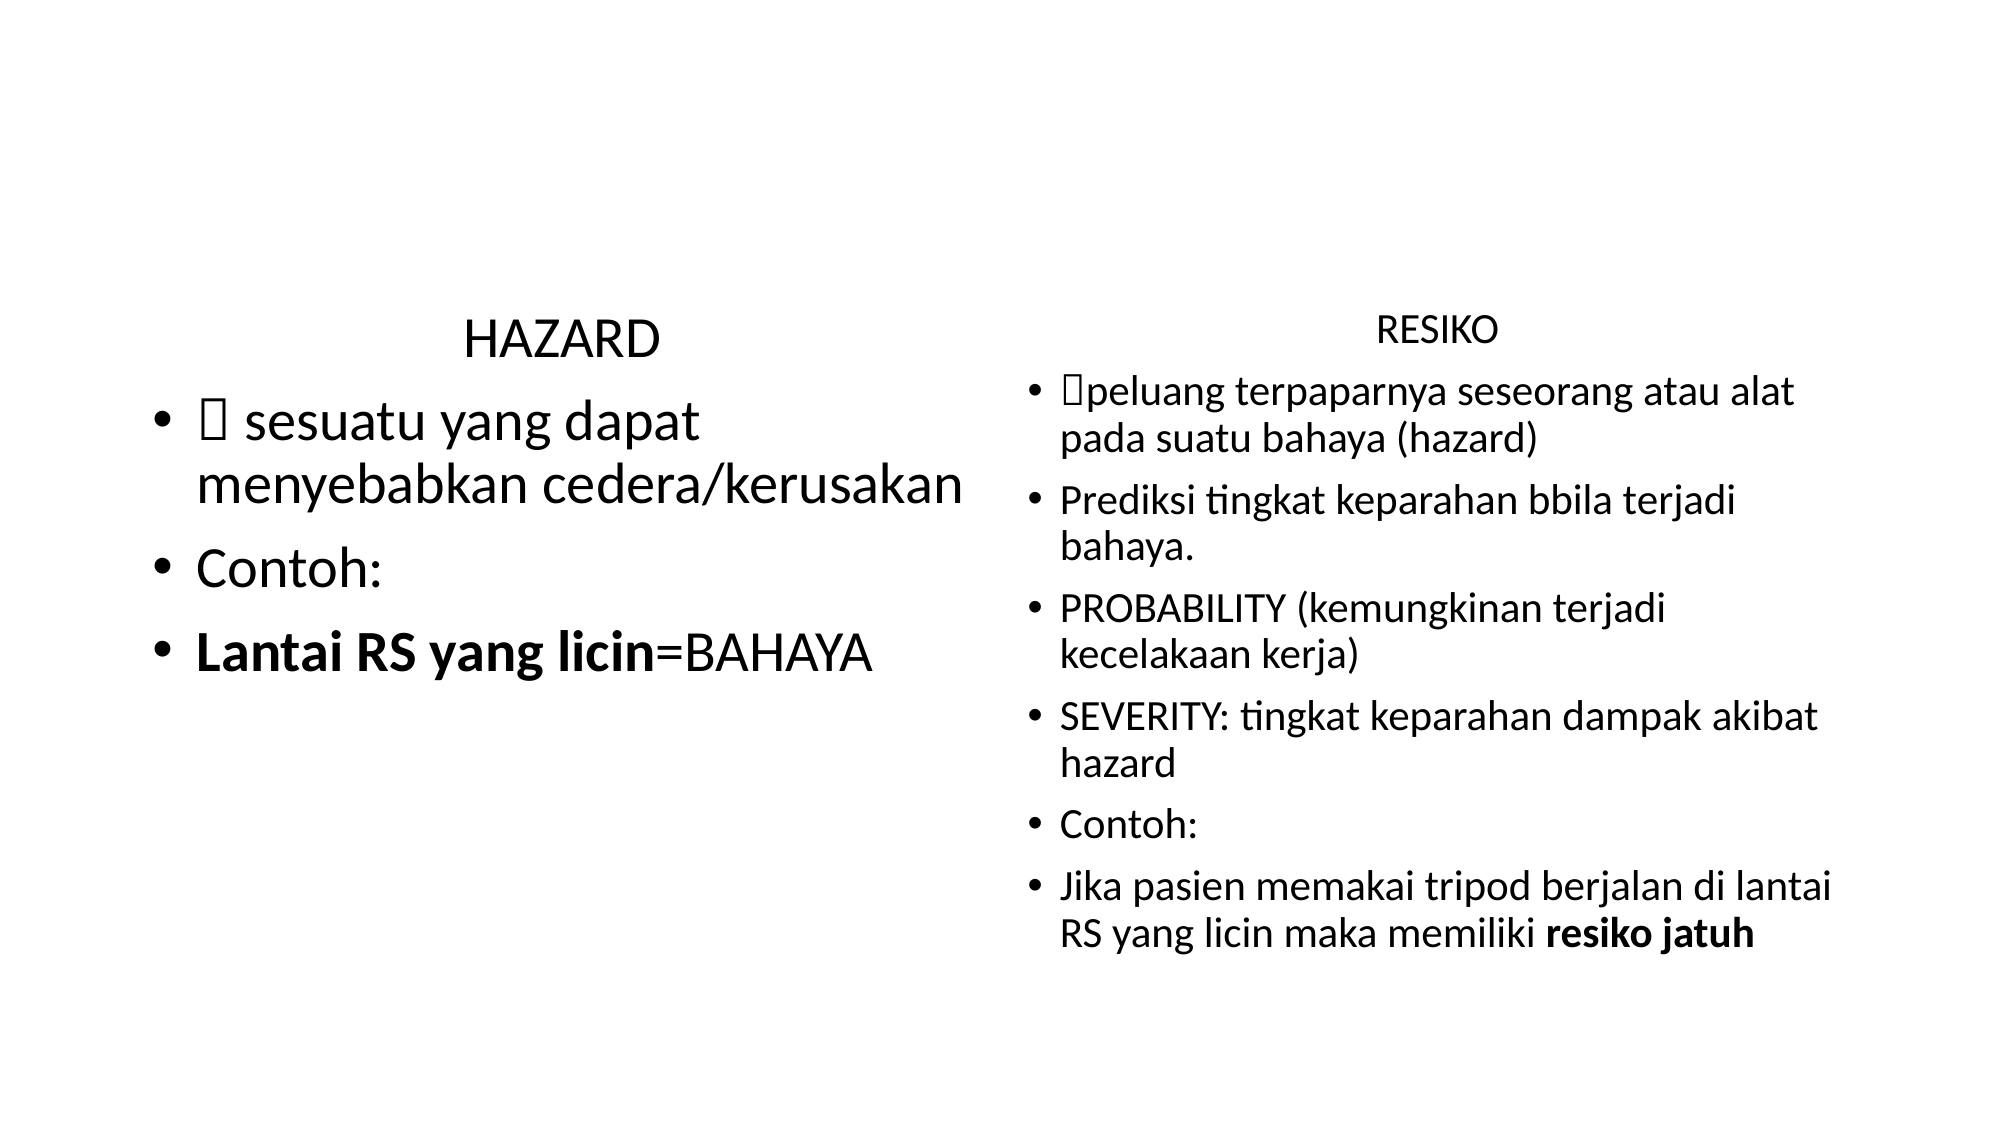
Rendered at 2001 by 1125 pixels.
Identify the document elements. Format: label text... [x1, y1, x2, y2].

list HAZARD  sesuatu yang dapat menyebabkan cedera/kerusakan Contoh: Lantai RS yang licin=BAHAYA [137, 299, 988, 1014]
list RESIKO peluang terpaparnya seseorang atau alat pada suatu bahaya (hazard) Prediksi tingkat keparahan bbila terjadi bahaya. PROBABILITY (kemungkinan terjadi kecelakaan kerja) SEVERITY: tingkat keparahan dampak akibat hazard Contoh: Jika pasien memakai tripod berjalan di lantai RS yang licin maka memiliki resiko jatuh [1012, 299, 1863, 1014]
